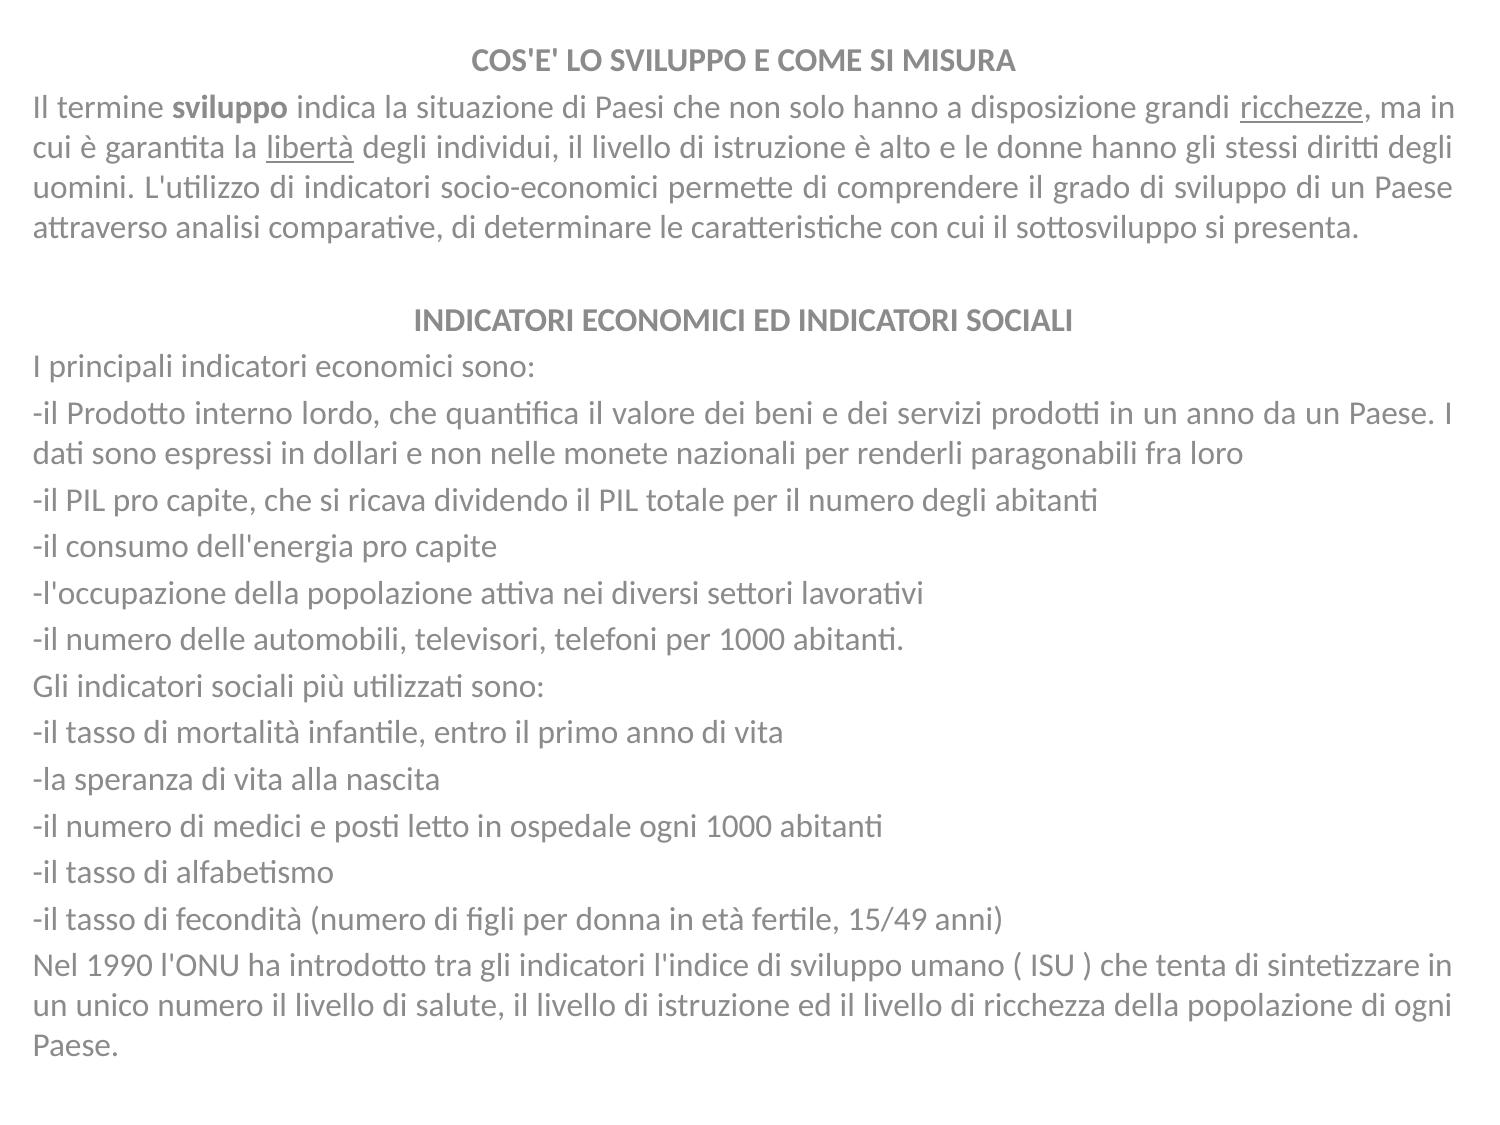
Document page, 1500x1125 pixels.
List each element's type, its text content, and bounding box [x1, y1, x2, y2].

subtitle COS'E' LO SVILUPPO E COME SI MISURA Il termine sviluppo indica la situazione di Paesi che non solo hanno a disposizione grandi ricchezze, ma in cui è garantita la libertà degli individui, il livello di istruzione è alto e le donne hanno gli stessi diritti degli uomini. L'utilizzo di indicatori socio-economici permette di comprendere il grado di sviluppo di un Paese attraverso analisi comparative, di determinare le caratteristiche con cui il sottosviluppo si presenta. INDICATORI ECONOMICI ED INDICATORI SOCIALI I principali indicatori economici sono: -il Prodotto interno lordo, che quantifica il valore dei beni e dei servizi prodotti in un anno da un Paese. I dati sono espressi in dollari e non nelle monete nazionali per renderli paragonabili fra loro -il PIL pro capite, che si ricava dividendo il PIL totale per il numero degli abitanti -il consumo dell'energia pro capite -l'occupazione della popolazione attiva nei diversi settori lavorativi -il numero delle automobili, televisori, telefoni per 1000 abitanti. Gli indicatori sociali più utilizzati sono: -il tasso di mortalità infantile, entro il primo anno di vita -la speranza di vita alla nascita -il numero di medici e posti letto in ospedale ogni 1000 abitanti -il tasso di alfabetismo -il tasso di fecondità (numero di figli per donna in età fertile, 15/49 anni) Nel 1990 l'ONU ha introdotto tra gli indicatori l'indice di sviluppo umano ( ISU ) che tenta di sintetizzare in un unico numero il livello di salute, il livello di istruzione ed il livello di ricchezza della popolazione di ogni Paese. [17, 30, 1471, 1125]
